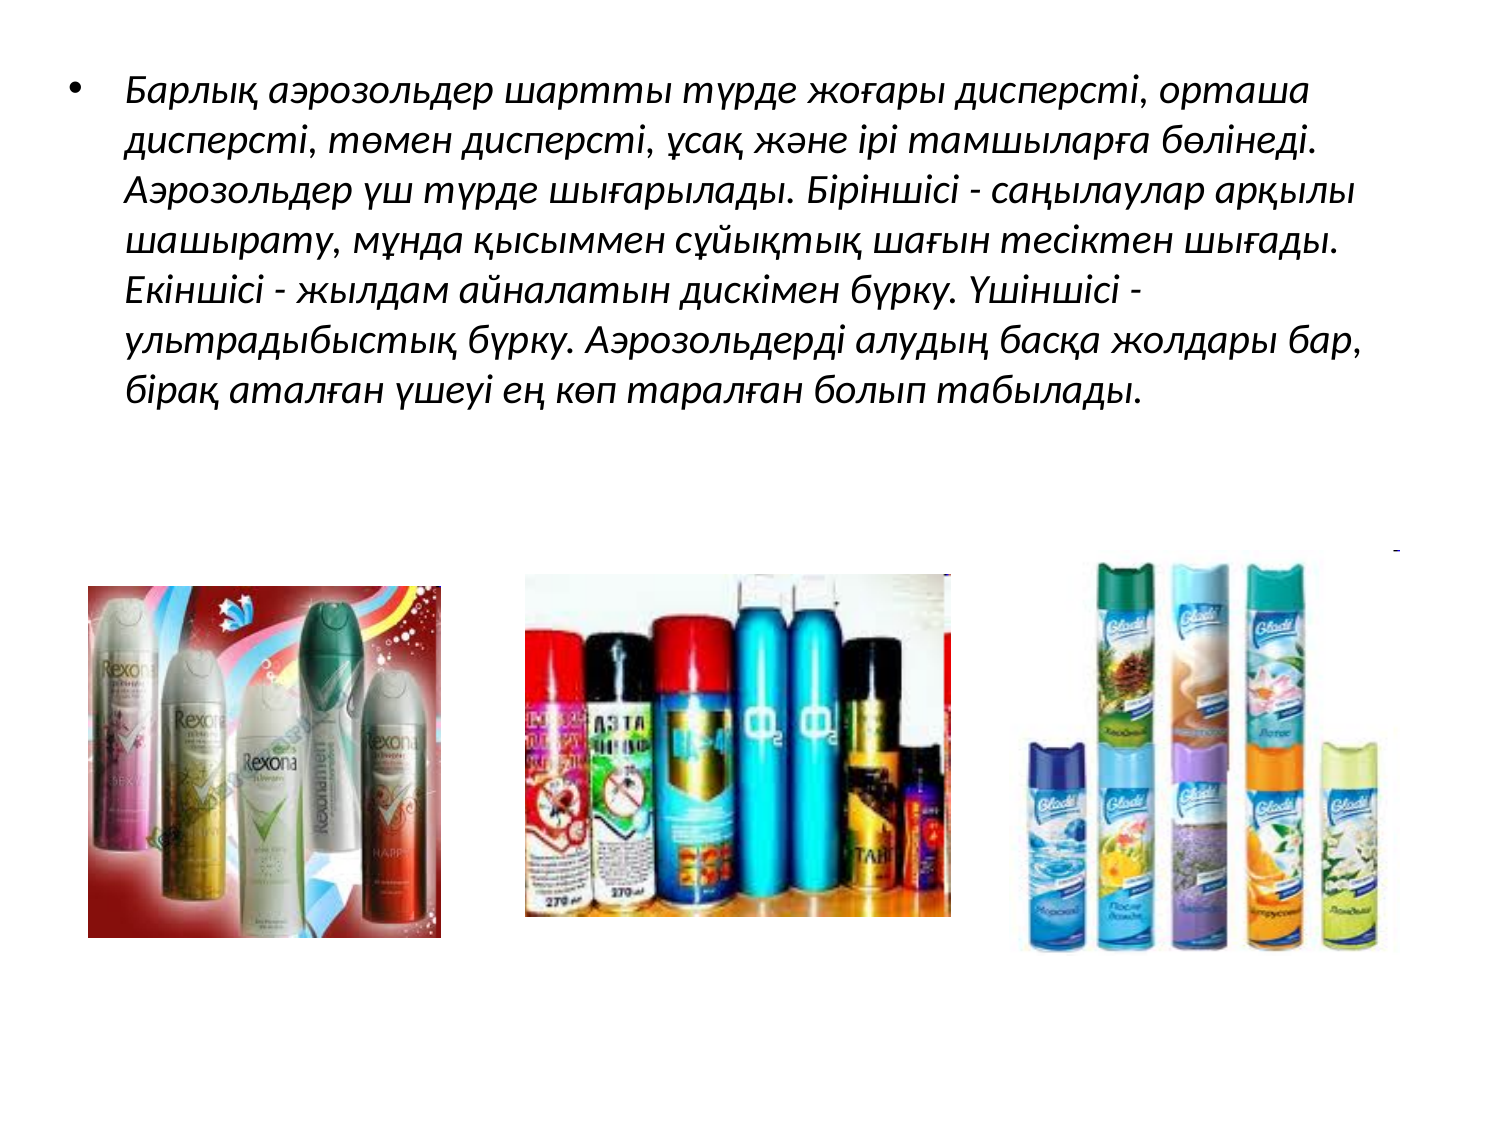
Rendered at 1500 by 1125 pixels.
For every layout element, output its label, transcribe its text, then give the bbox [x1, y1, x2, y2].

picture [1009, 550, 1400, 956]
list Барлық аэрозольдер шартты түрде жоғары дисперсті, орташа дисперсті, төмен дисперсті, ұсақ және ірі тамшыларға бөлінеді. Аэрозольдер үш түрде шығарылады. Біріншісі - саңылаулар арқылы шашырату, мұнда қысыммен сұйықтық шағын тесіктен шығады. Екіншісі - жылдам айналатын дискімен бүрку. Үшіншісі - ультрадыбыстық бүрку. Аэрозольдерді алудың басқа жолдары бар, бірақ аталған үшеуі ең көп таралған болып табылады. [53, 54, 1404, 539]
picture [525, 573, 951, 917]
picture [88, 585, 441, 938]
